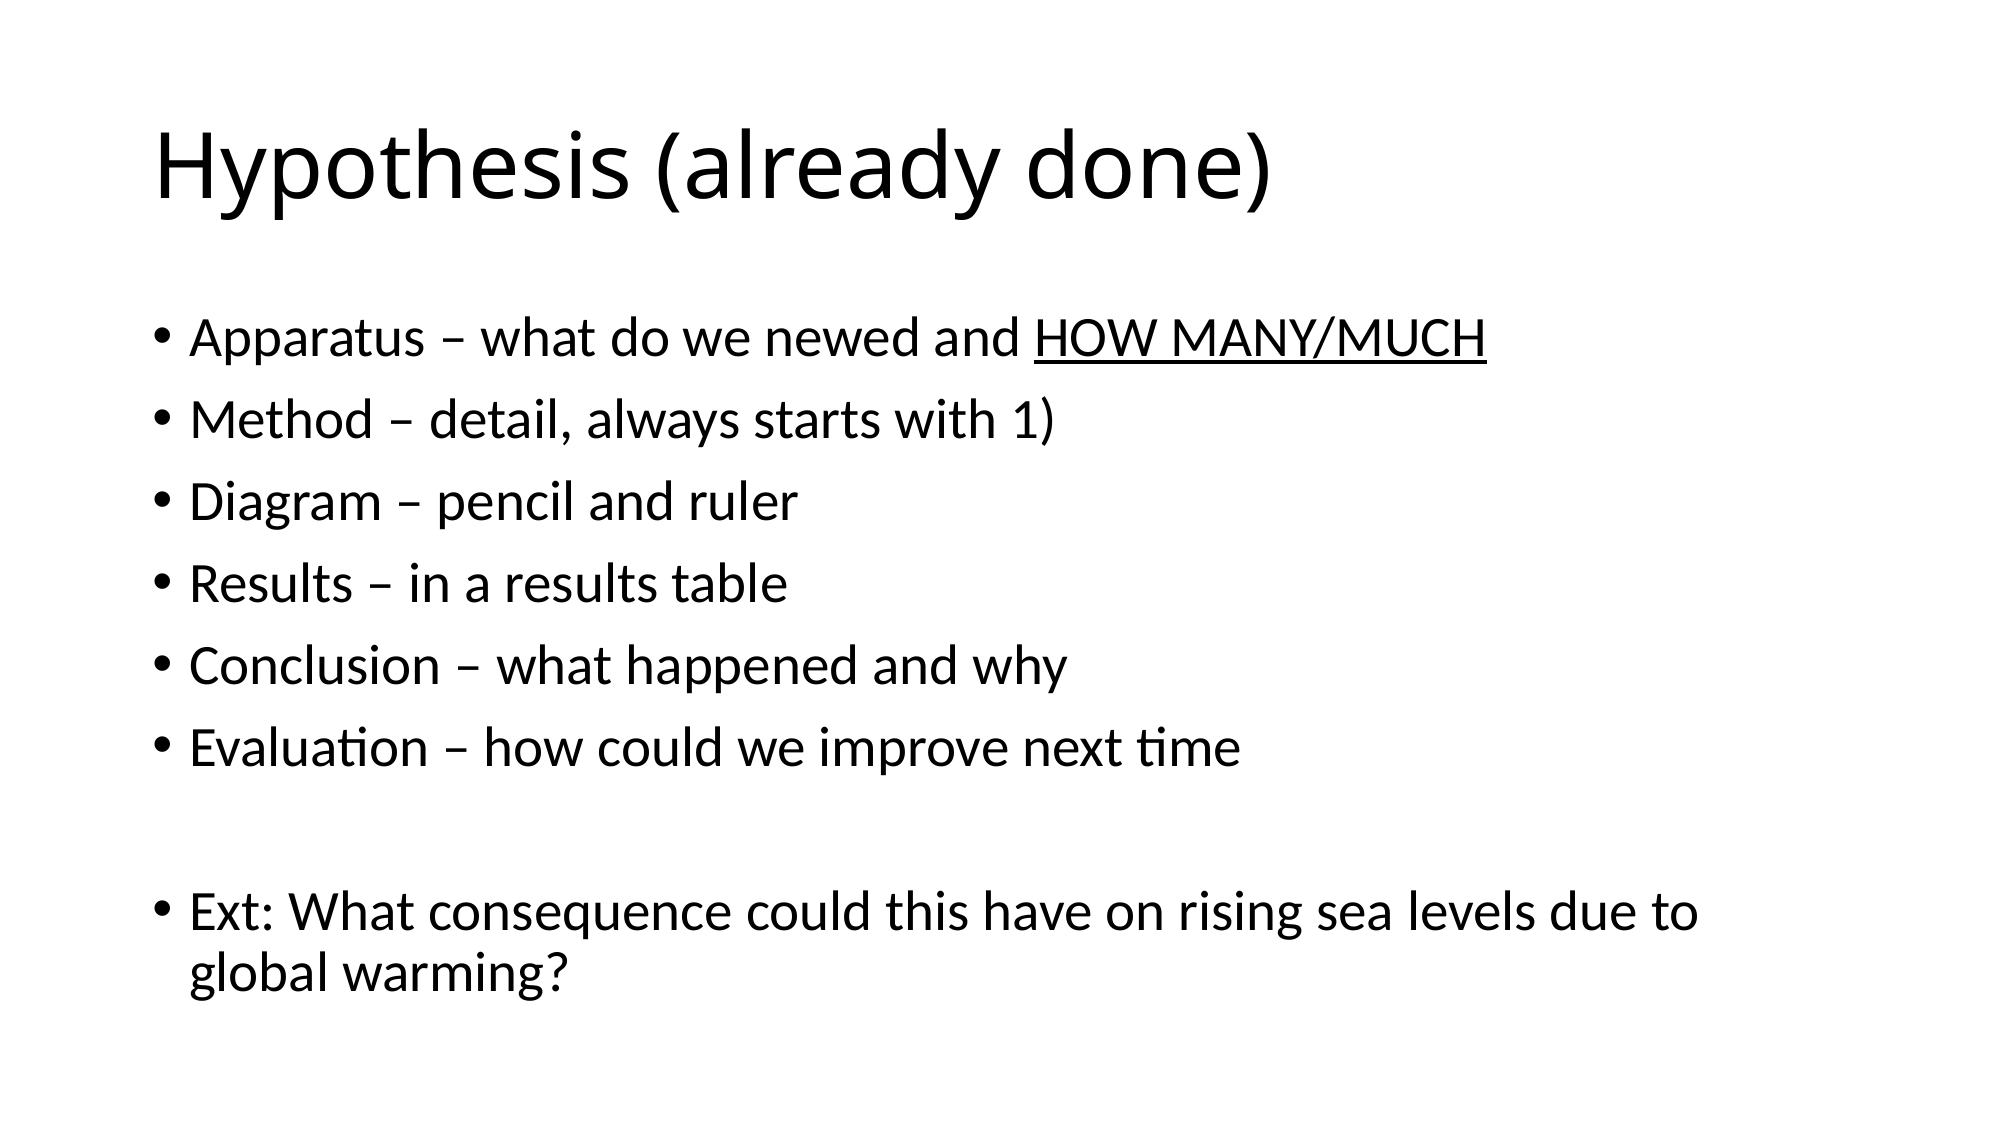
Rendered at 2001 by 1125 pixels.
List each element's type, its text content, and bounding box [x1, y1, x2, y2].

list Apparatus – what do we newed and HOW MANY/MUCH Method – detail, always starts with 1) Diagram – pencil and ruler Results – in a results table Conclusion – what happened and why Evaluation – how could we improve next time Ext: What consequence could this have on rising sea levels due to global warming? [137, 299, 1863, 1014]
title Hypothesis (already done) [137, 59, 1863, 278]
